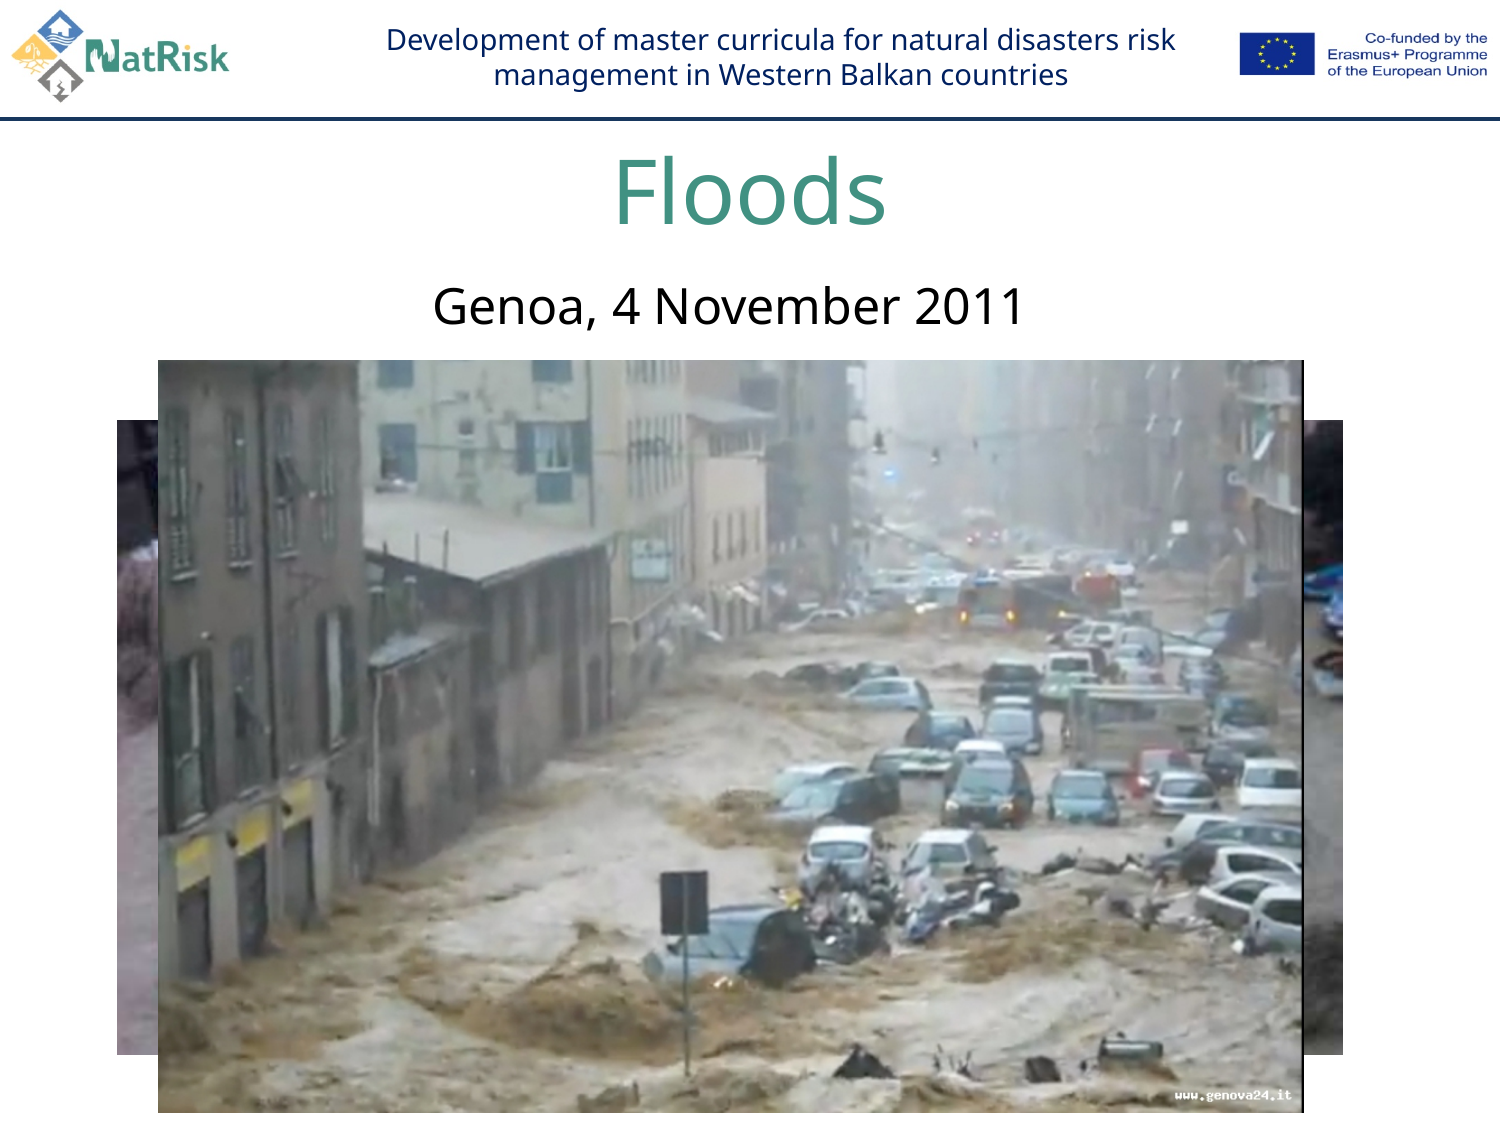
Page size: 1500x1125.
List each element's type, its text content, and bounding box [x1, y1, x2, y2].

picture [0, 0, 238, 113]
title Floods [75, 128, 1425, 250]
text_box Genoa, 4 November 2011 [407, 266, 1054, 342]
picture [117, 360, 1344, 1113]
text_box Development of master curricula for natural disasters risk management in Western Balkan countries [324, 75, 1219, 88]
text_box [238, 0, 1500, 75]
picture [1224, 19, 1500, 88]
